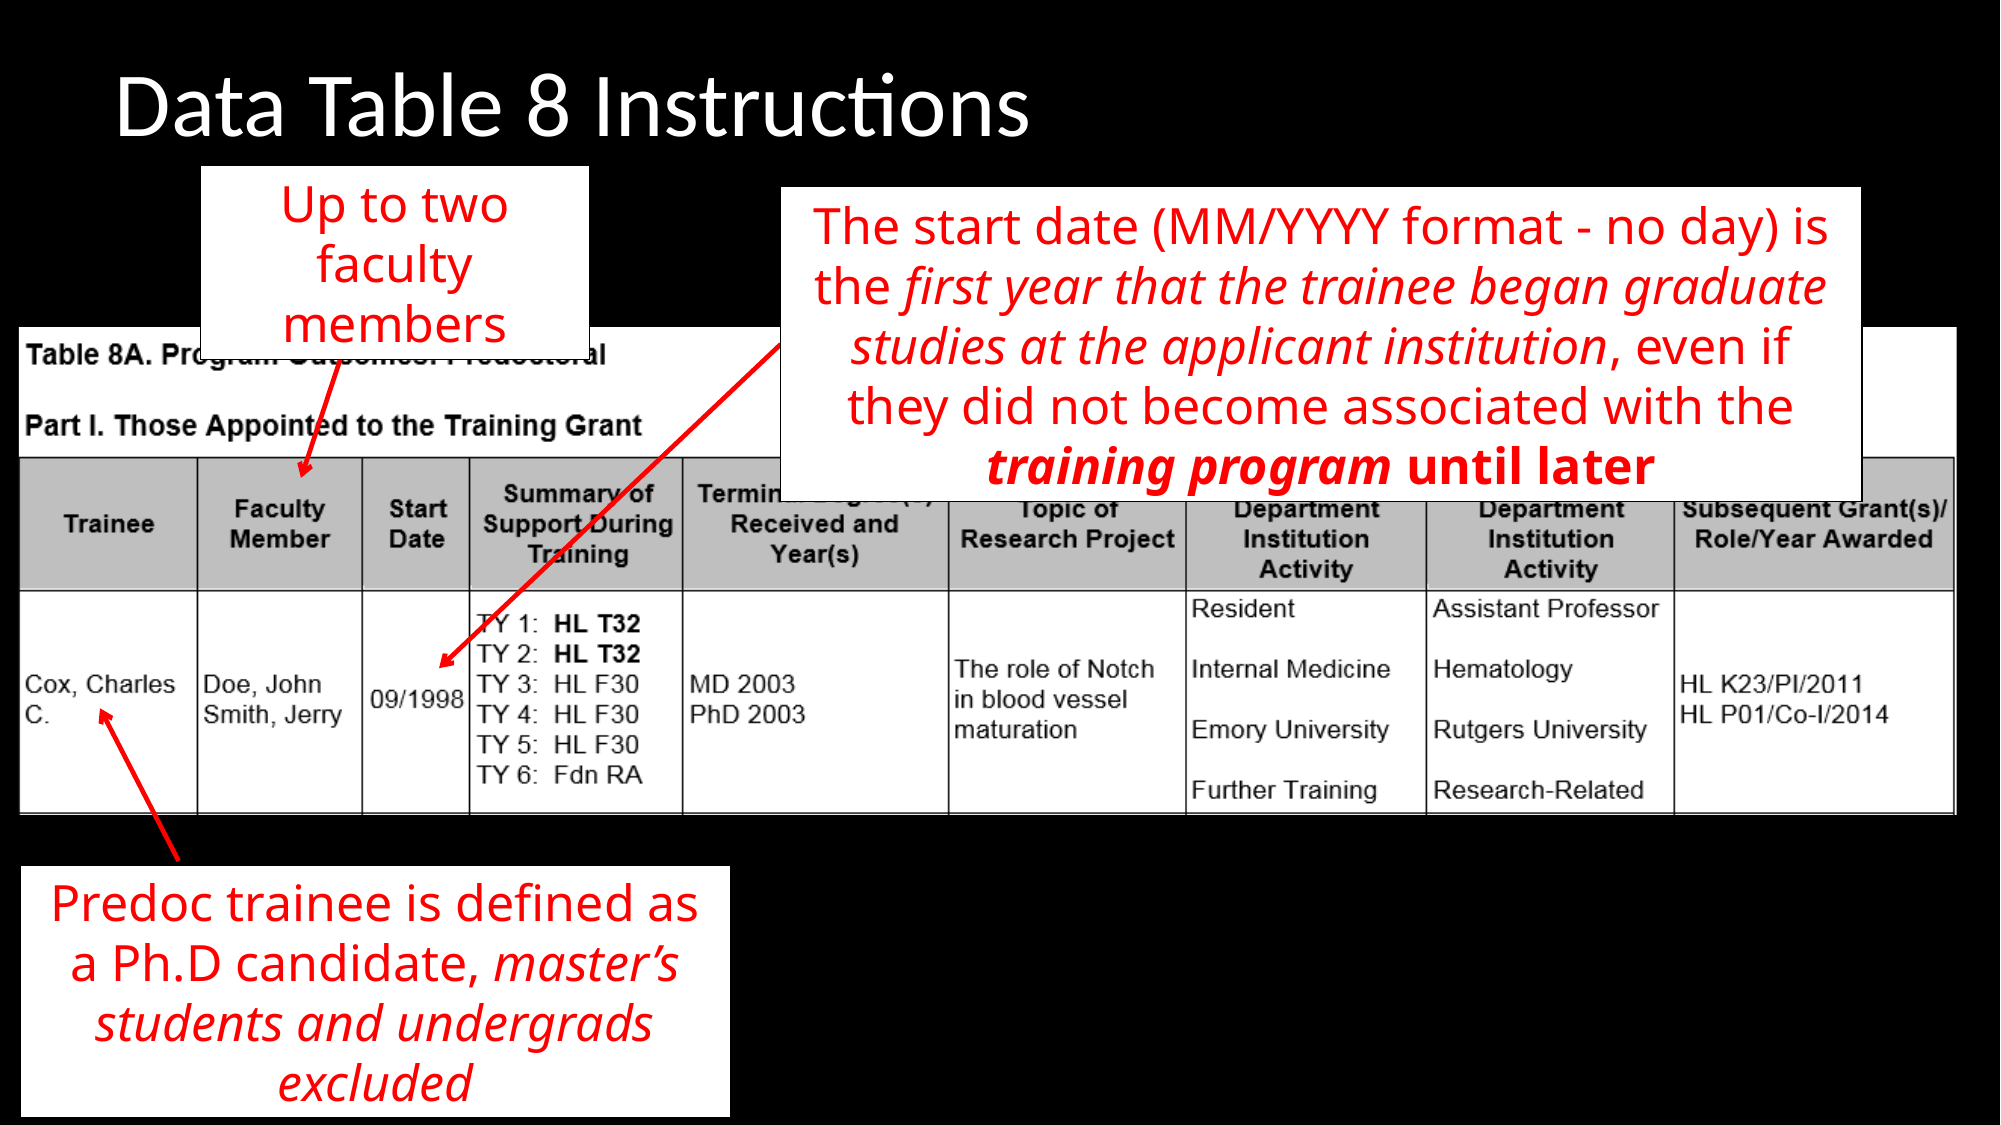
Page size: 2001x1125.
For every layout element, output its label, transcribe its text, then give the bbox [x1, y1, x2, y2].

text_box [300, 266, 372, 478]
text_box Predoc trainee is defined as a Ph.D candidate, master’s students and undergrads excluded [18, 863, 733, 1120]
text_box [99, 708, 179, 861]
text_box The start date (MM/YYYY format - no day) is the first year that the trainee began graduate studies at the applicant institution, even if they did not become associated with the training program until later [780, 186, 1863, 327]
title Data Table 8 Instructions [99, 27, 1900, 185]
picture [18, 327, 1957, 815]
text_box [438, 315, 781, 669]
text_box Up to two faculty members [200, 165, 590, 327]
